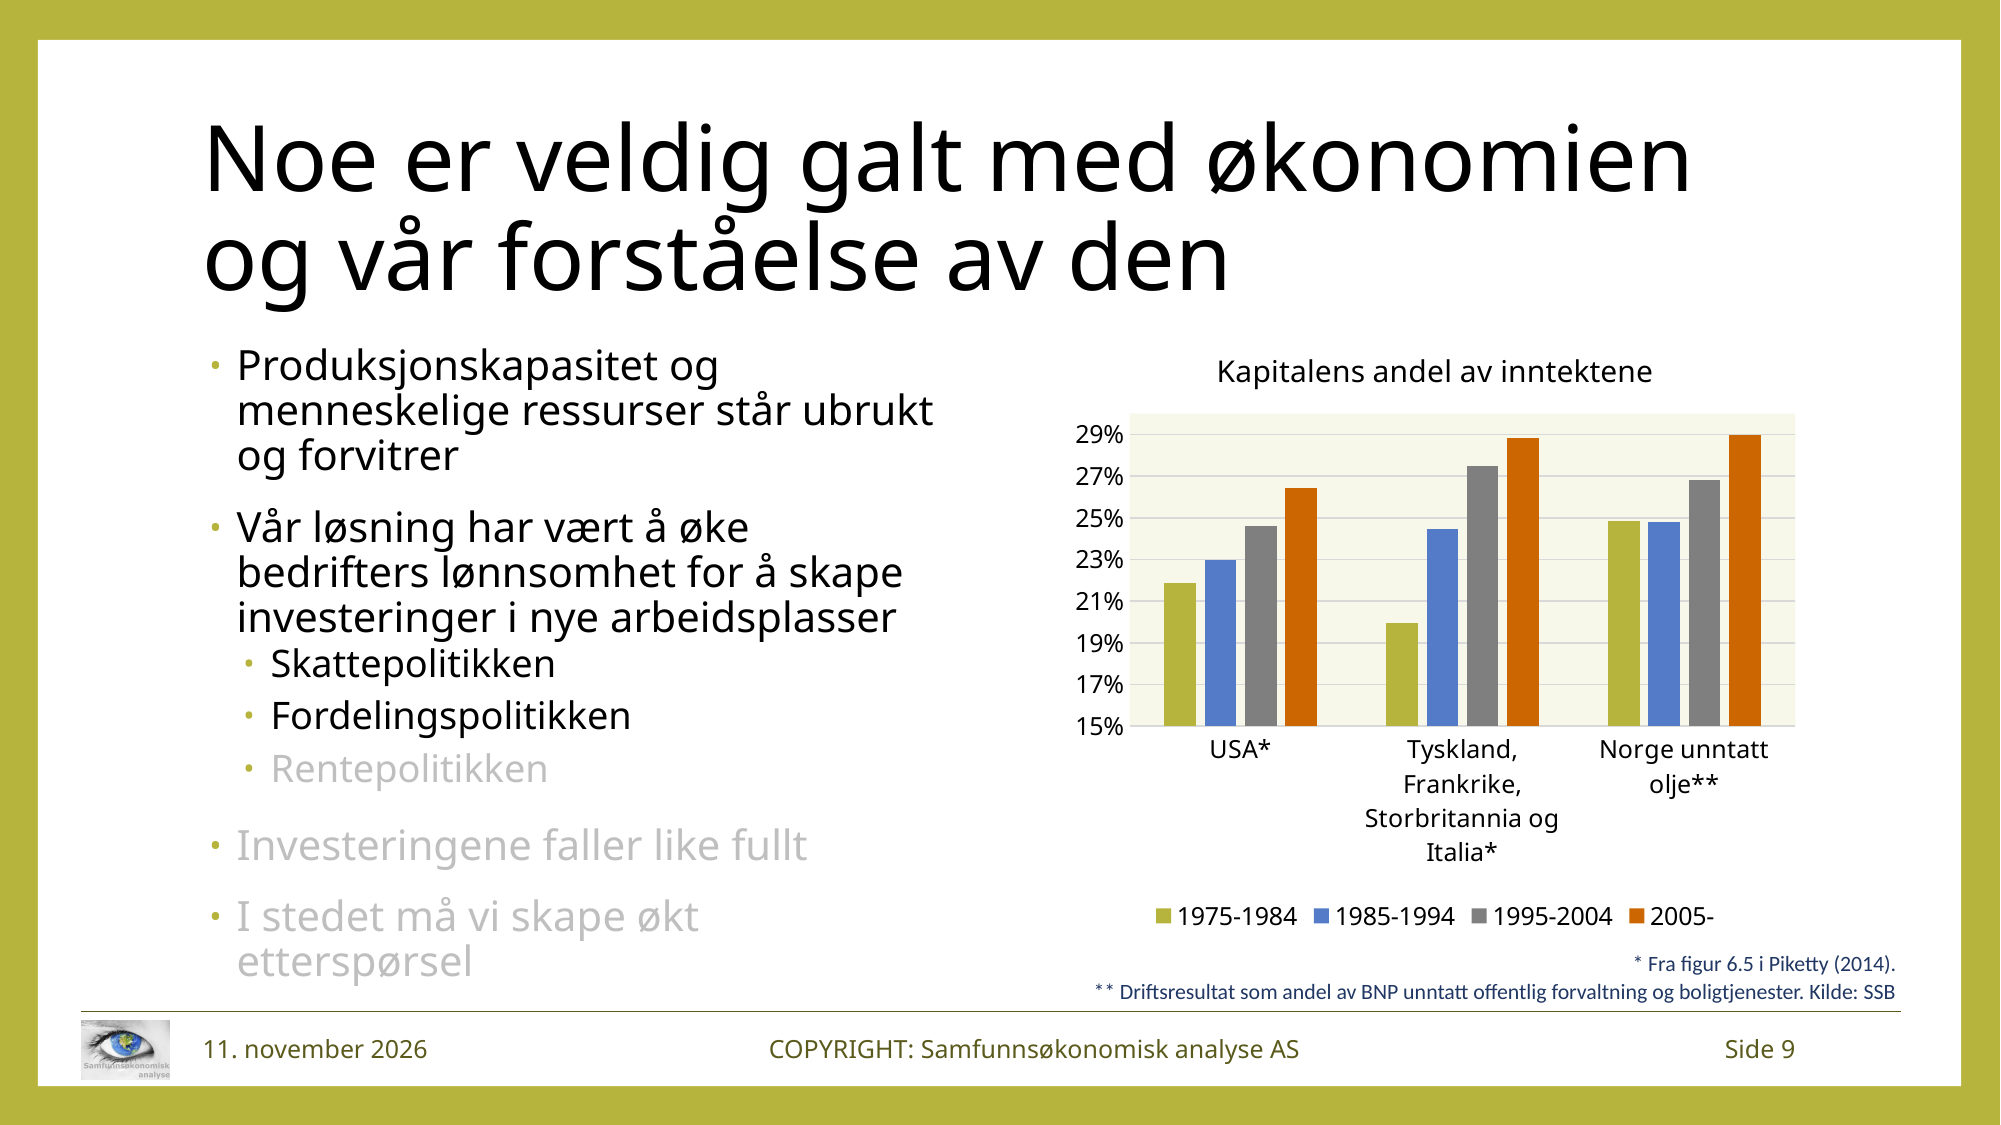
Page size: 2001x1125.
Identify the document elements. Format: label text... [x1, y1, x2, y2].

footer COPYRIGHT: Samfunnsøkonomisk analyse AS [647, 1020, 1422, 1081]
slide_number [187, 1020, 570, 1081]
title Noe er veldig galt med økonomien og vår forståelse av den [187, 99, 1830, 323]
text_box * Fra figur 6.5 i Piketty (2014). ** Driftsresultat som andel av BNP unntatt offentlig forvaltning og boligtjenester. Kilde: SSB [1008, 939, 1912, 1012]
chart [1059, 321, 1811, 940]
picture [81, 1020, 170, 1080]
slide_number Side 9 [1530, 1020, 1811, 1081]
list Produksjonskapasitet og menneskelige ressurser står ubrukt og forvitrer Vår løsning har vært å øke bedrifters lønnsomhet for å skape investeringer i nye arbeidsplasser Skattepolitikken Fordelingspolitikken Rentepolitikken Investeringene faller like fullt I stedet må vi skape økt etterspørsel [187, 337, 961, 1000]
